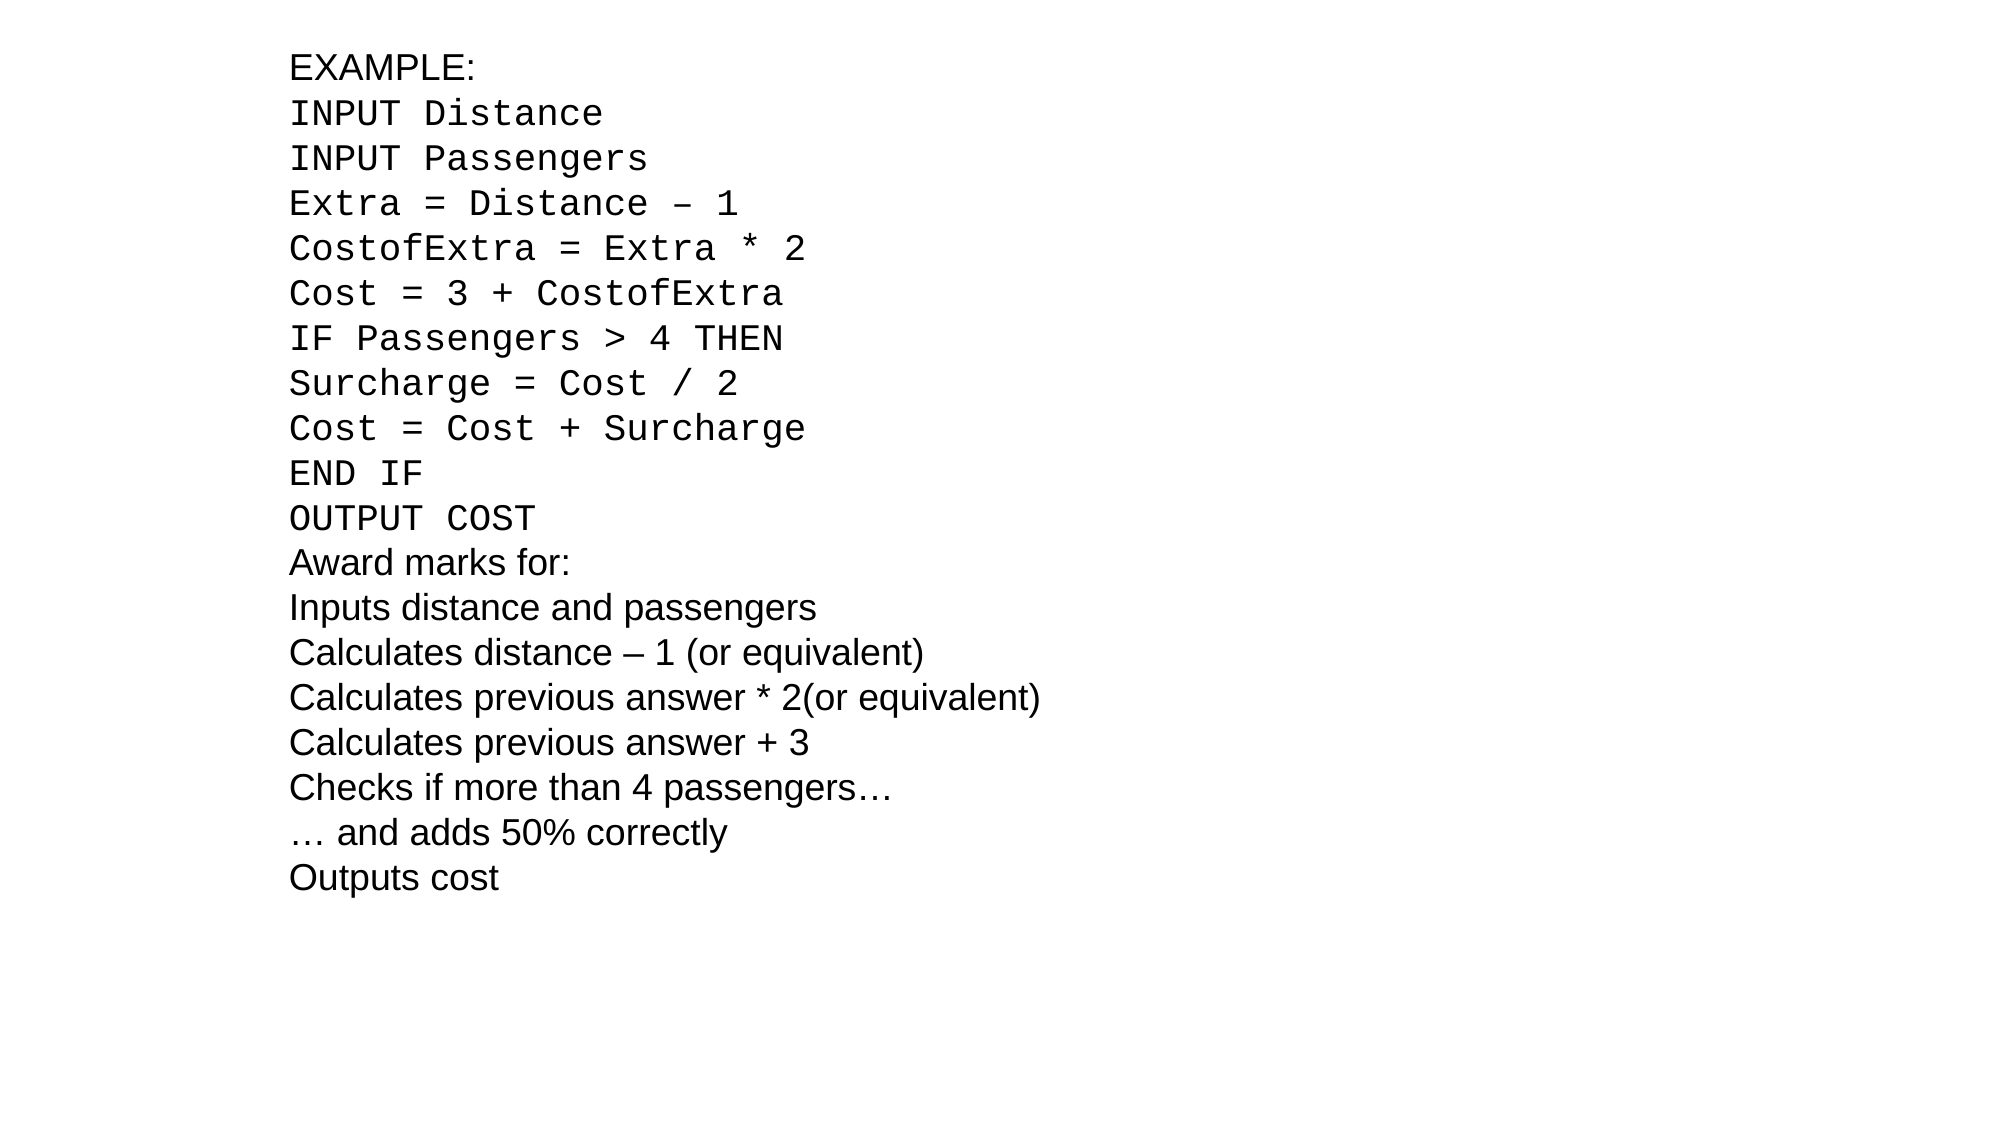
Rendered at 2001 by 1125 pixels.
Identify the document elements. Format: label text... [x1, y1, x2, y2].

text_box EXAMPLE: INPUT Distance INPUT Passengers Extra = Distance – 1 CostofExtra = Extra * 2 Cost = 3 + CostofExtra IF Passengers > 4 THEN Surcharge = Cost / 2 Cost = Cost + Surcharge END IF OUTPUT COST Award marks for: Inputs distance and passengers Calculates distance – 1 (or equivalent) Calculates previous answer * 2(or equivalent) Calculates previous answer + 3 Checks if more than 4 passengers… … and adds 50% correctly Outputs cost [274, 35, 1839, 951]
